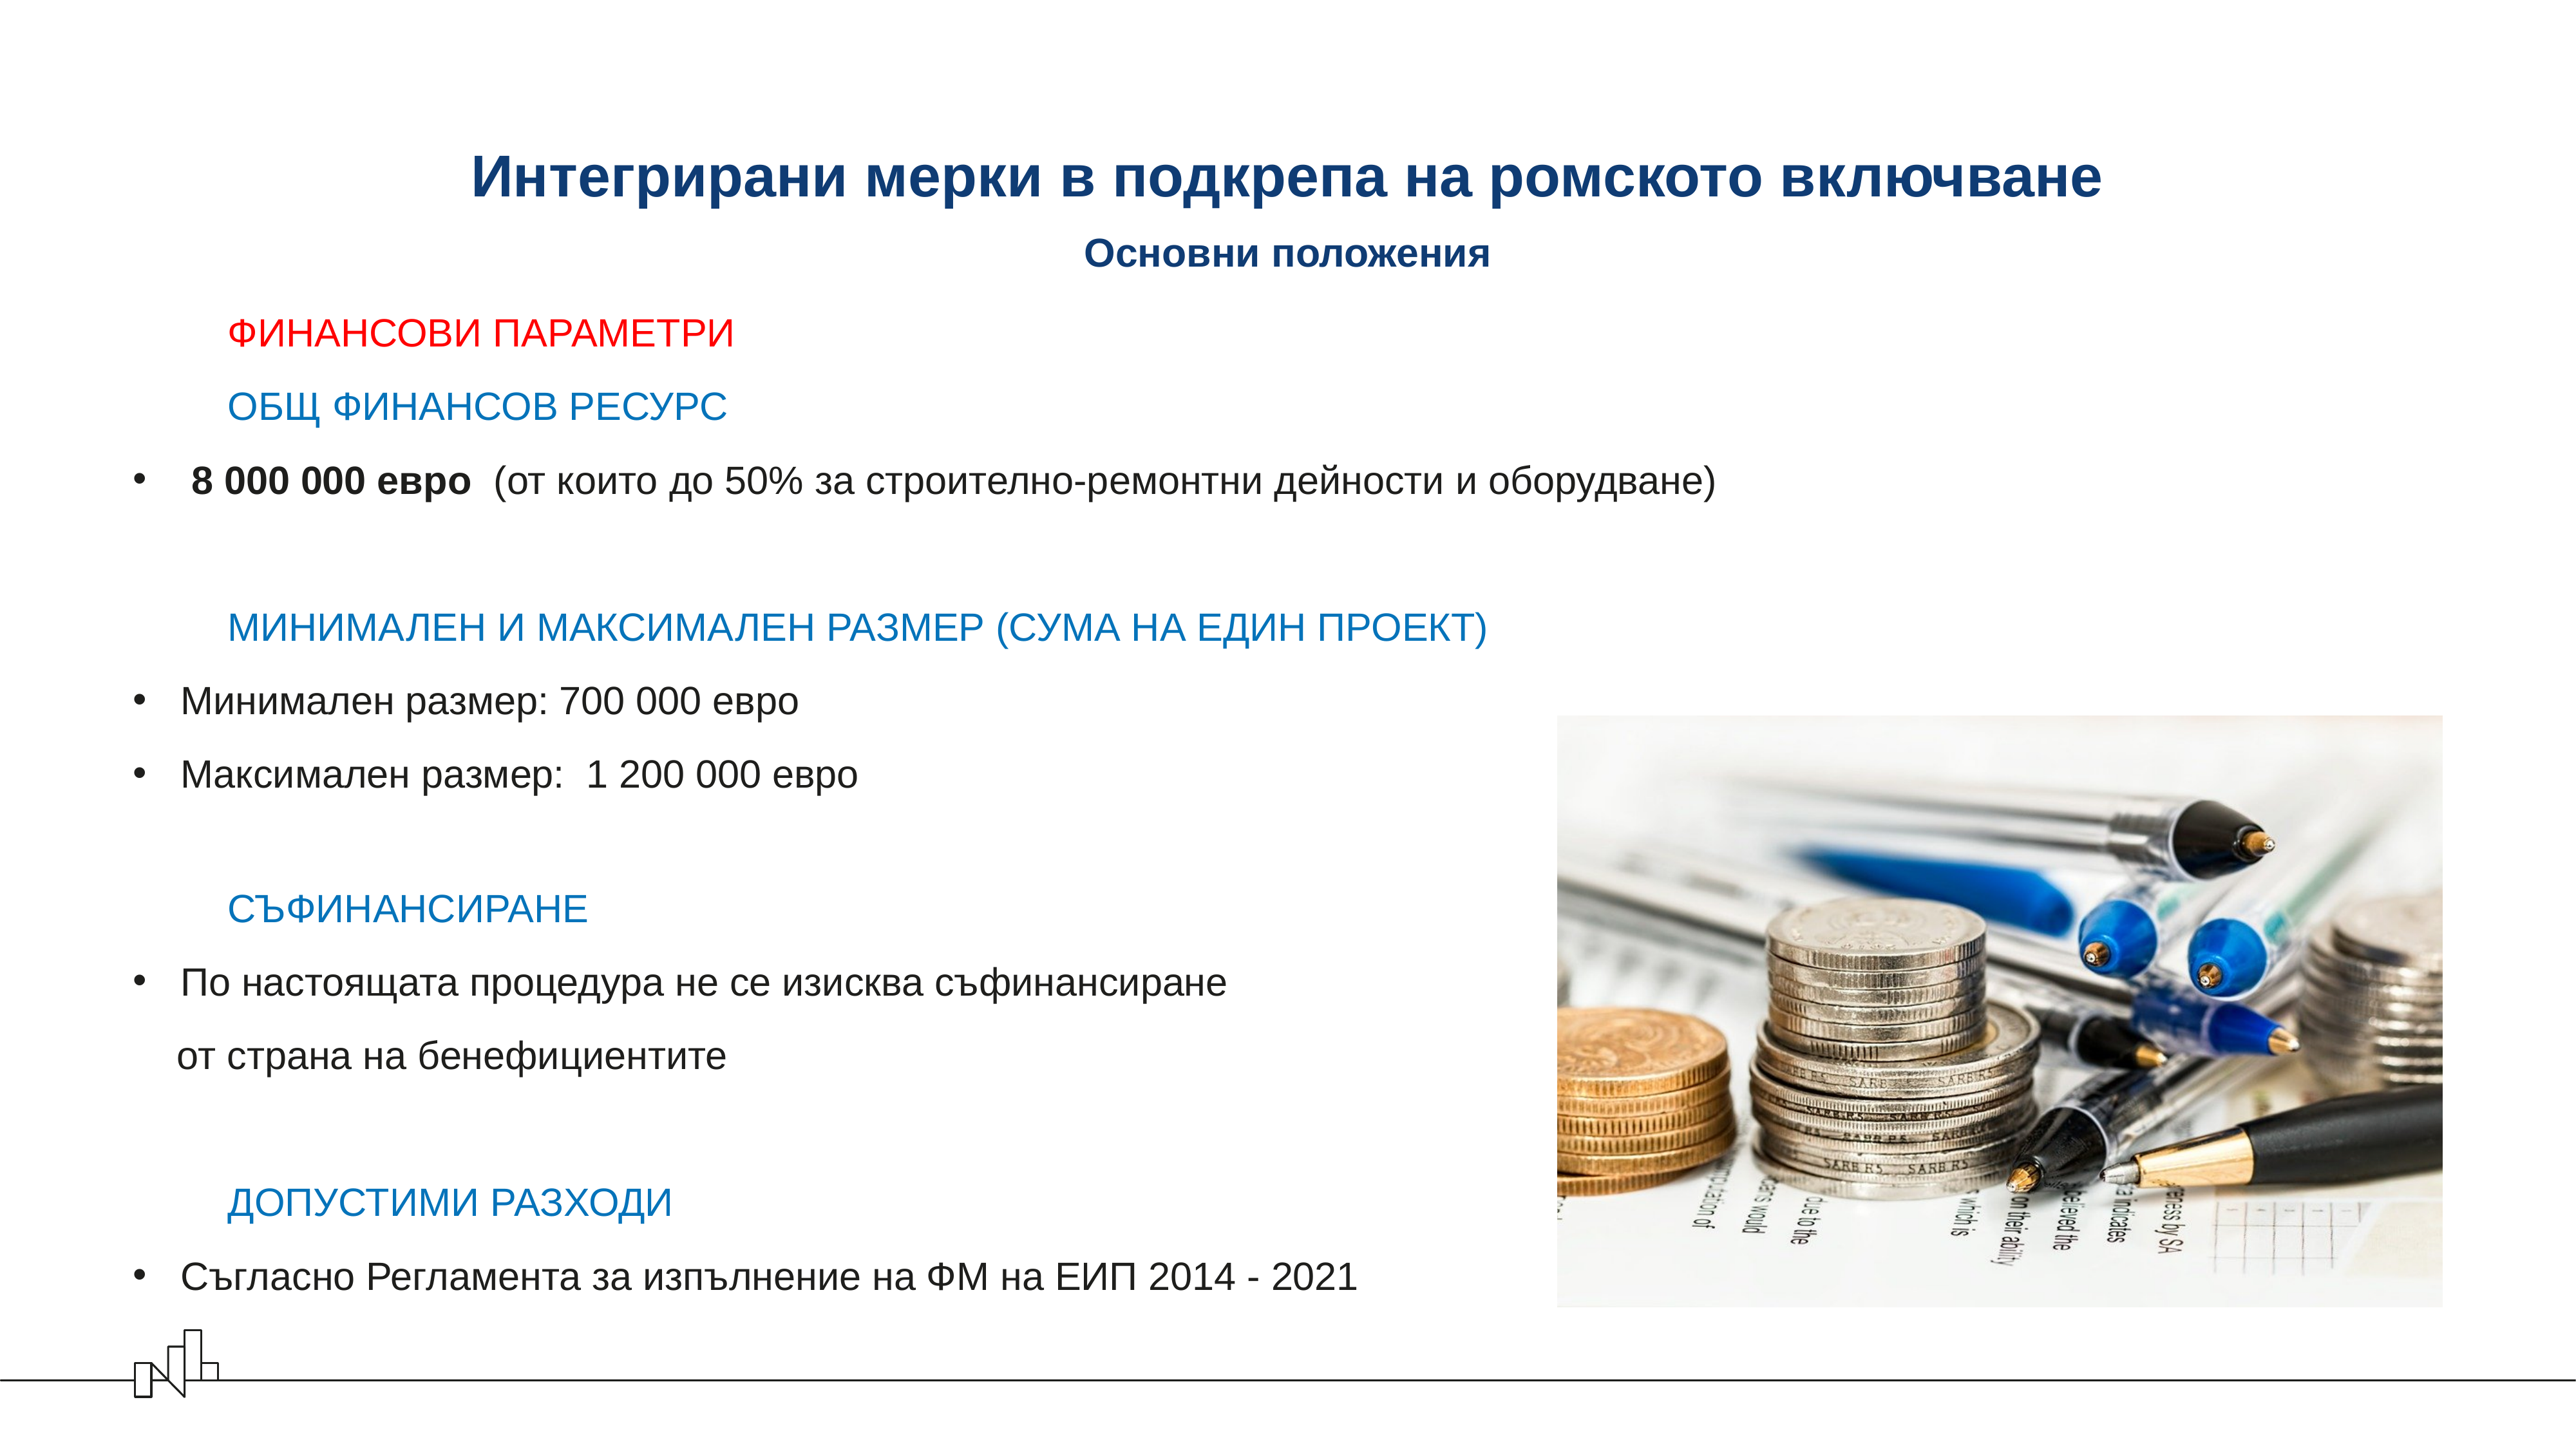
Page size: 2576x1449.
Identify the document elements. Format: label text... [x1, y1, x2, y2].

list Основни положения [133, 227, 2443, 276]
list ФИНАНСОВИ ПАРАМЕТРИ ОБЩ ФИНАНСОВ РЕСУРС 8 000 000 евро (от които до 50% за строително-ремонтни дейности и оборудване) МИНИМАЛЕН И МАКСИМАЛЕН РАЗМЕР (СУМА НА ЕДИН ПРОЕКТ) Минимален размер: 700 000 евро Максимален размер: 1 200 000 евро СЪФИНАНСИРАНЕ По настоящата процедура не се изисква съфинансиране от страна на бенефициентите ДОПУСТИМИ РАЗХОДИ Съгласно Регламента за изпълнение на ФМ на ЕИП 2014 - 2021 [133, 307, 2443, 1307]
picture [1557, 715, 2443, 1307]
title Интегрирани мерки в подкрепа на ромското включване [133, 137, 2443, 209]
